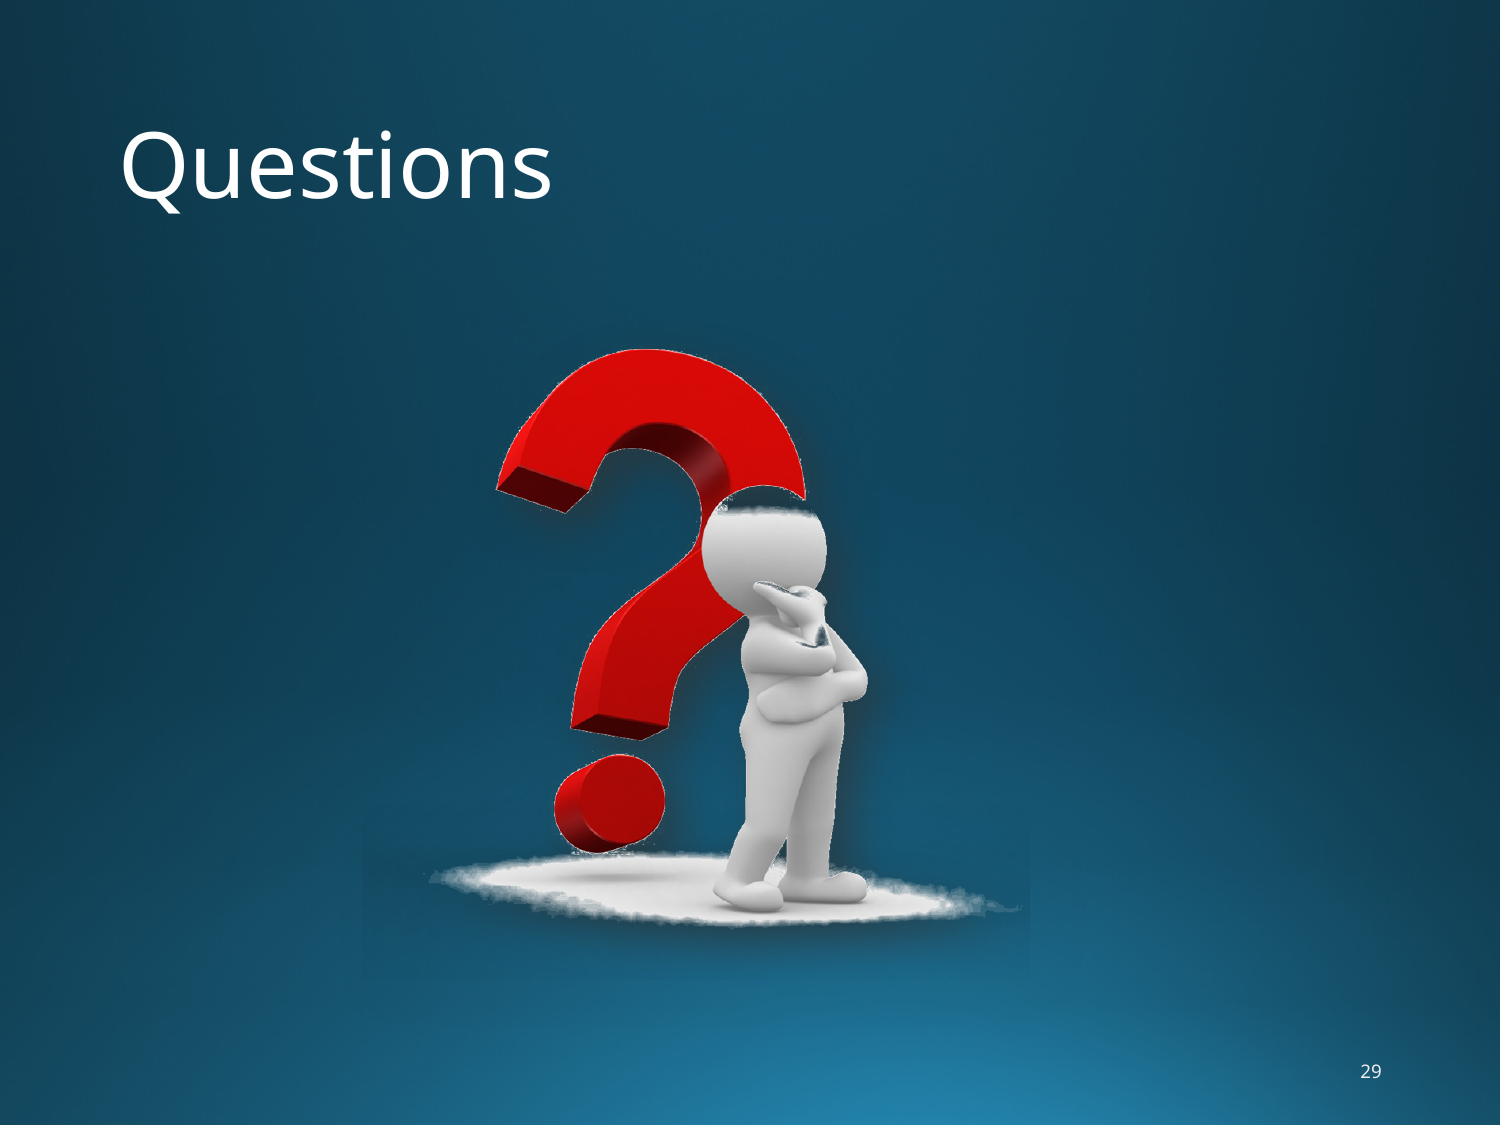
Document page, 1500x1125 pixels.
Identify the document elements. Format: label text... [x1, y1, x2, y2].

title Questions [103, 59, 1397, 278]
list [362, 312, 1030, 980]
slide_number 29 [1059, 1042, 1397, 1103]
picture [0, 0, 1500, 1125]
